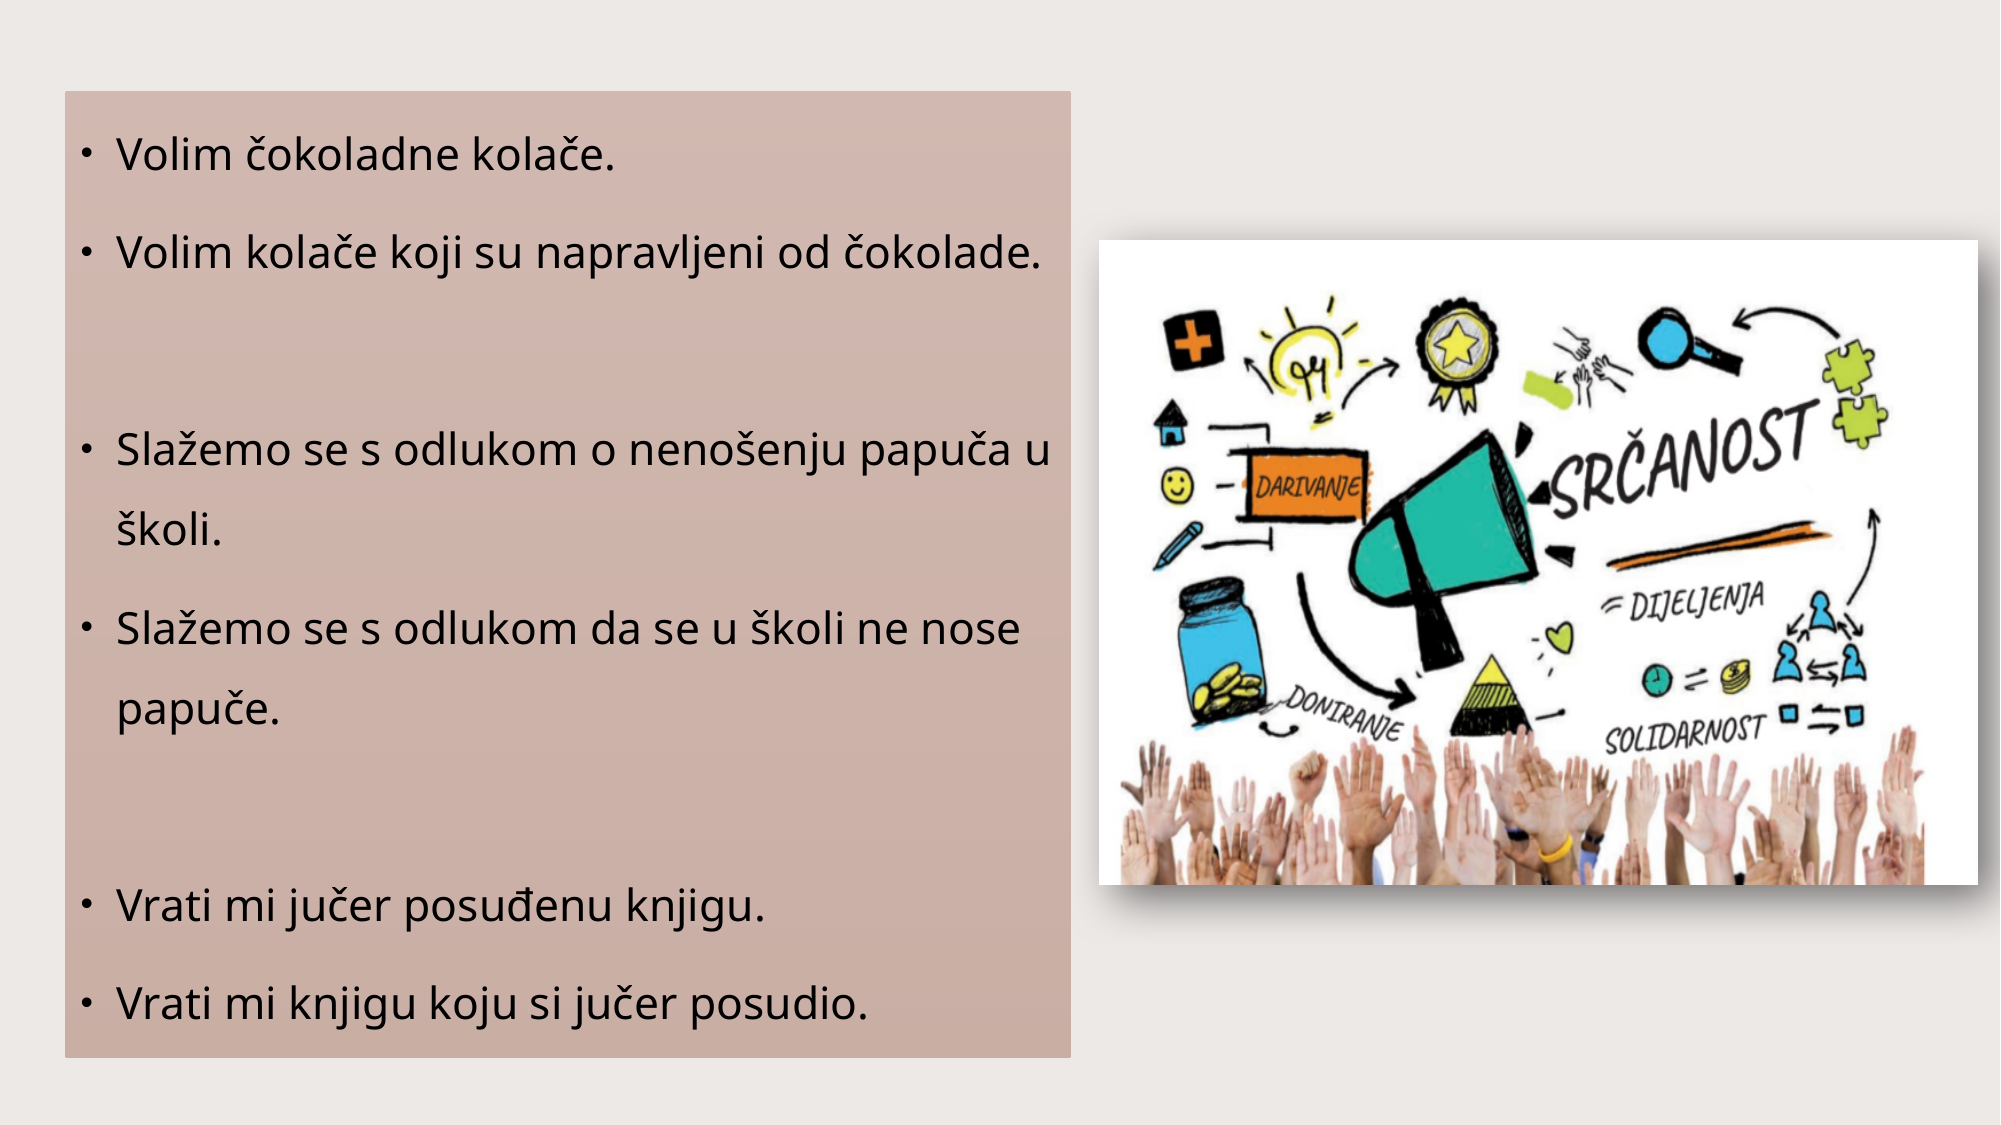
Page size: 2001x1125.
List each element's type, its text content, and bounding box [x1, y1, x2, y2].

picture [1099, 240, 1978, 885]
list Volim čokoladne kolače. Volim kolače koji su napravljeni od čokolade. Slažemo se s odlukom o nenošenju papuča u školi. Slažemo se s odlukom da se u školi ne nose papuče. Vrati mi jučer posuđenu knjigu. Vrati mi knjigu koju si jučer posudio. [65, 91, 1071, 1058]
